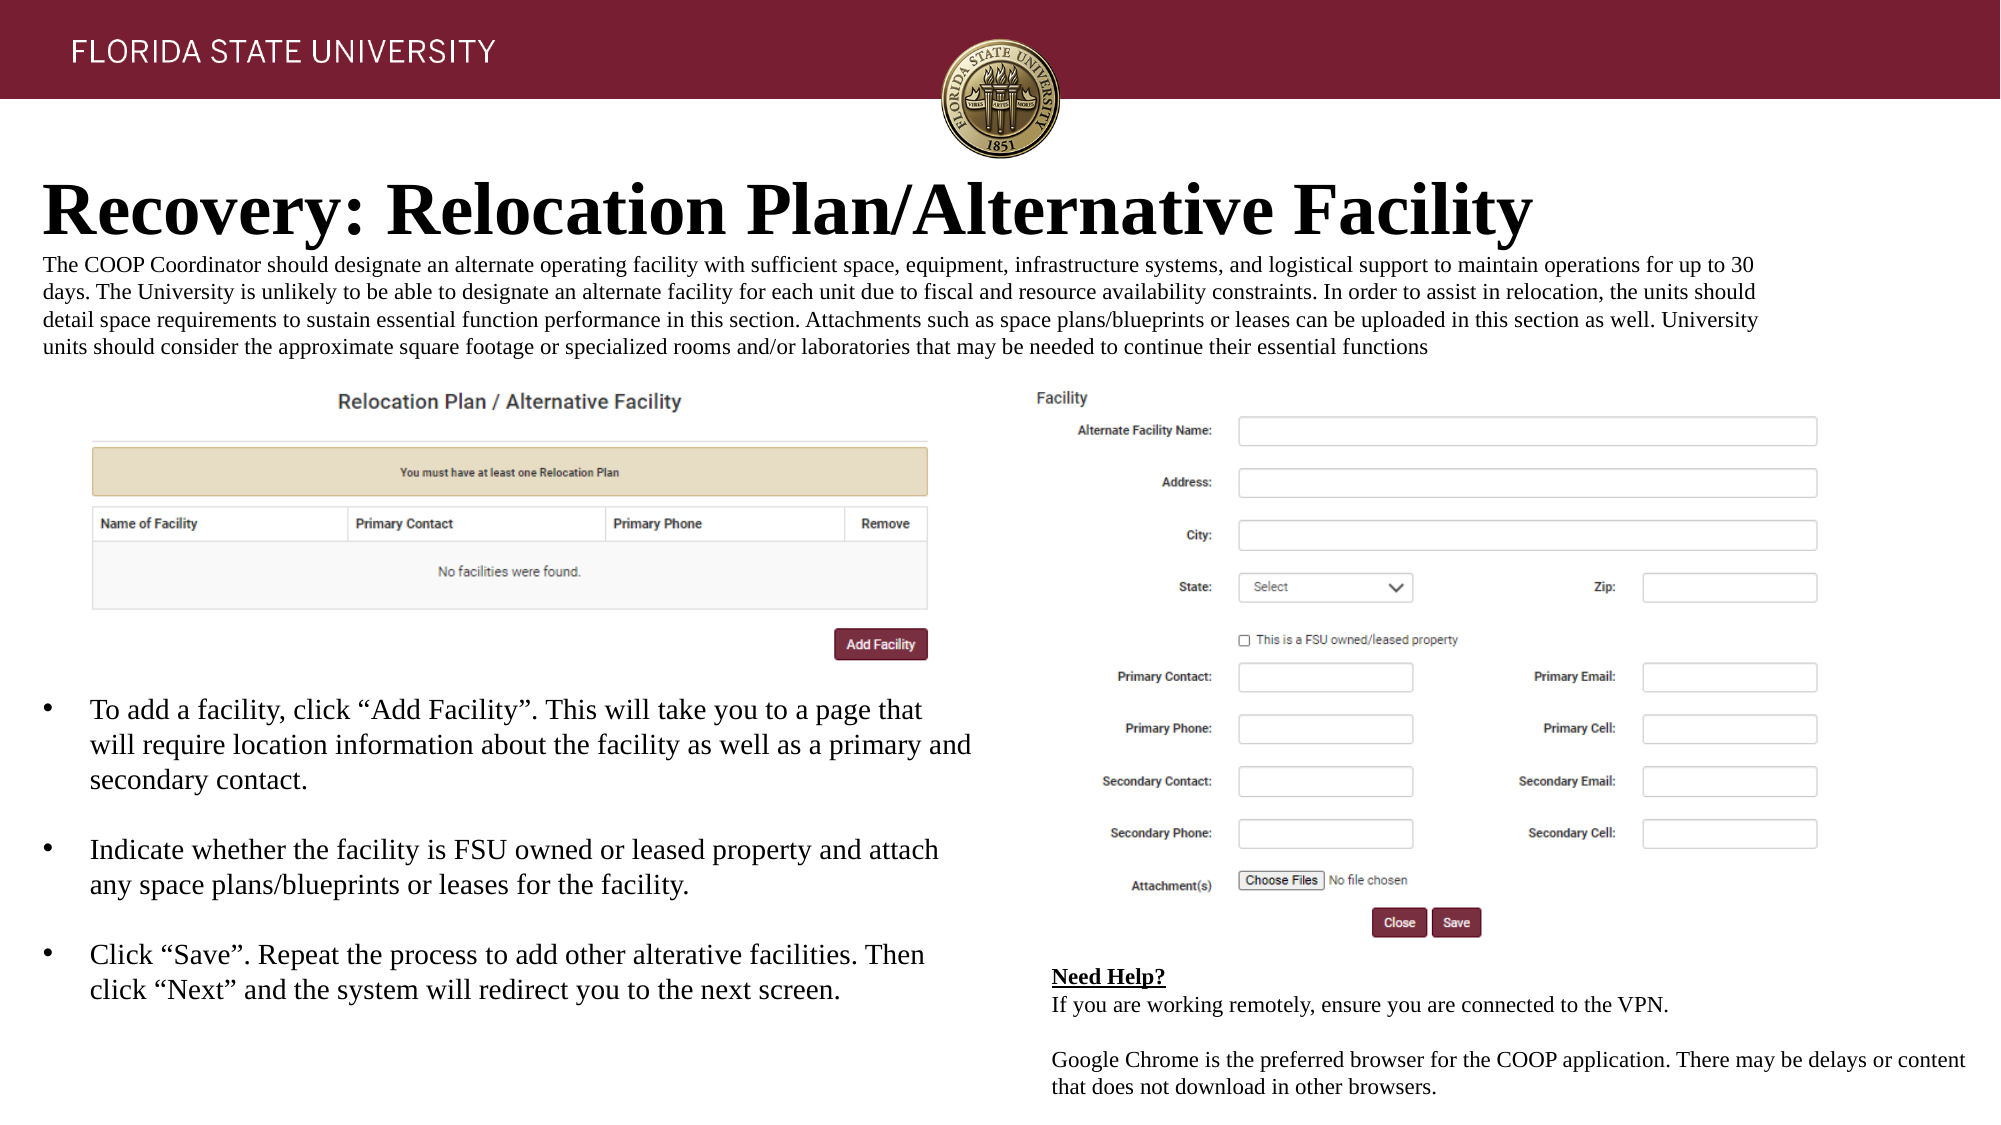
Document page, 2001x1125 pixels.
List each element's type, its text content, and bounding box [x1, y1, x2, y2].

picture [0, 0, 2001, 1125]
text_box Need Help? If you are working remotely, ensure you are connected to the VPN. Google Chrome is the preferred browser for the COOP application. There may be delays or content that does not download in other browsers. [1036, 954, 2000, 1125]
text_box Recovery: Relocation Plan/Alternative Facility The COOP Coordinator should designate an alternate operating facility with sufficient space, equipment, infrastructure systems, and logistical support to maintain operations for up to 30 days. The University is unlikely to be able to designate an alternate facility for each unit due to fiscal and resource availability constraints. In order to assist in relocation, the units should detail space requirements to sustain essential function performance in this section. Attachments such as space plans/blueprints or leases can be uploaded in this section as well. University units should consider the approximate square footage or specialized rooms and/or laboratories that may be needed to continue their essential functions [28, 152, 1794, 367]
text_box To add a facility, click “Add Facility”. This will take you to a page that will require location information about the facility as well as a primary and secondary contact. Indicate whether the facility is FSU owned or leased property and attach any space plans/blueprints or leases for the facility. Click “Save”. Repeat the process to add other alterative facilities. Then click “Next” and the system will redirect you to the next screen. [28, 682, 992, 1013]
